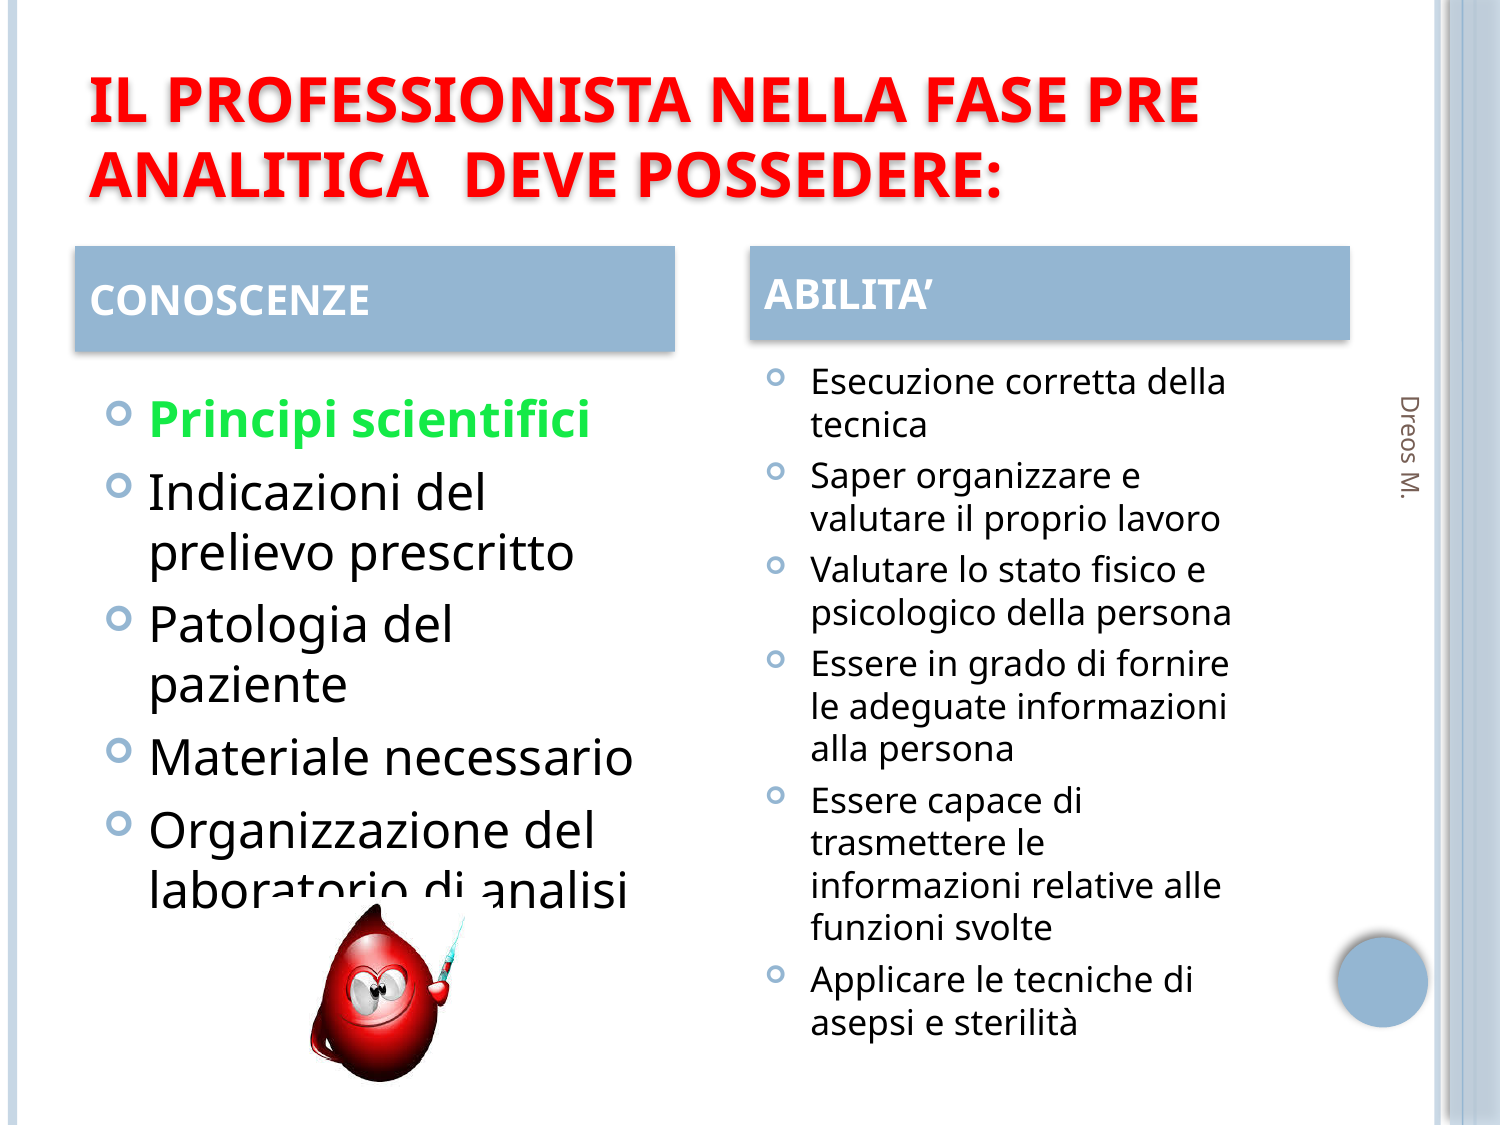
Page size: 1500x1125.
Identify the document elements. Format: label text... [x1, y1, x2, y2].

list CONOSCENZE [75, 246, 675, 352]
list ABILITA’ [750, 246, 1350, 340]
footer Dreos M. [1379, 380, 1440, 906]
list Principi scientifici Indicazioni del prelievo prescritto Patologia del paziente Materiale necessario Organizzazione del laboratorio di analisi [88, 380, 675, 1090]
list Esecuzione corretta della tecnica Saper organizzare e valutare il proprio lavoro Valutare lo stato fisico e psicologico della persona Essere in grado di fornire le adeguate informazioni alla persona Essere capace di trasmettere le informazioni relative alle funzioni svolte Applicare le tecniche di asepsi e sterilità [750, 351, 1259, 1061]
picture [270, 896, 494, 1088]
title Il PROFESSIONISTA NELLA FASE PRE ANALITICA DEVE POSSEDERE: [75, 44, 1313, 218]
